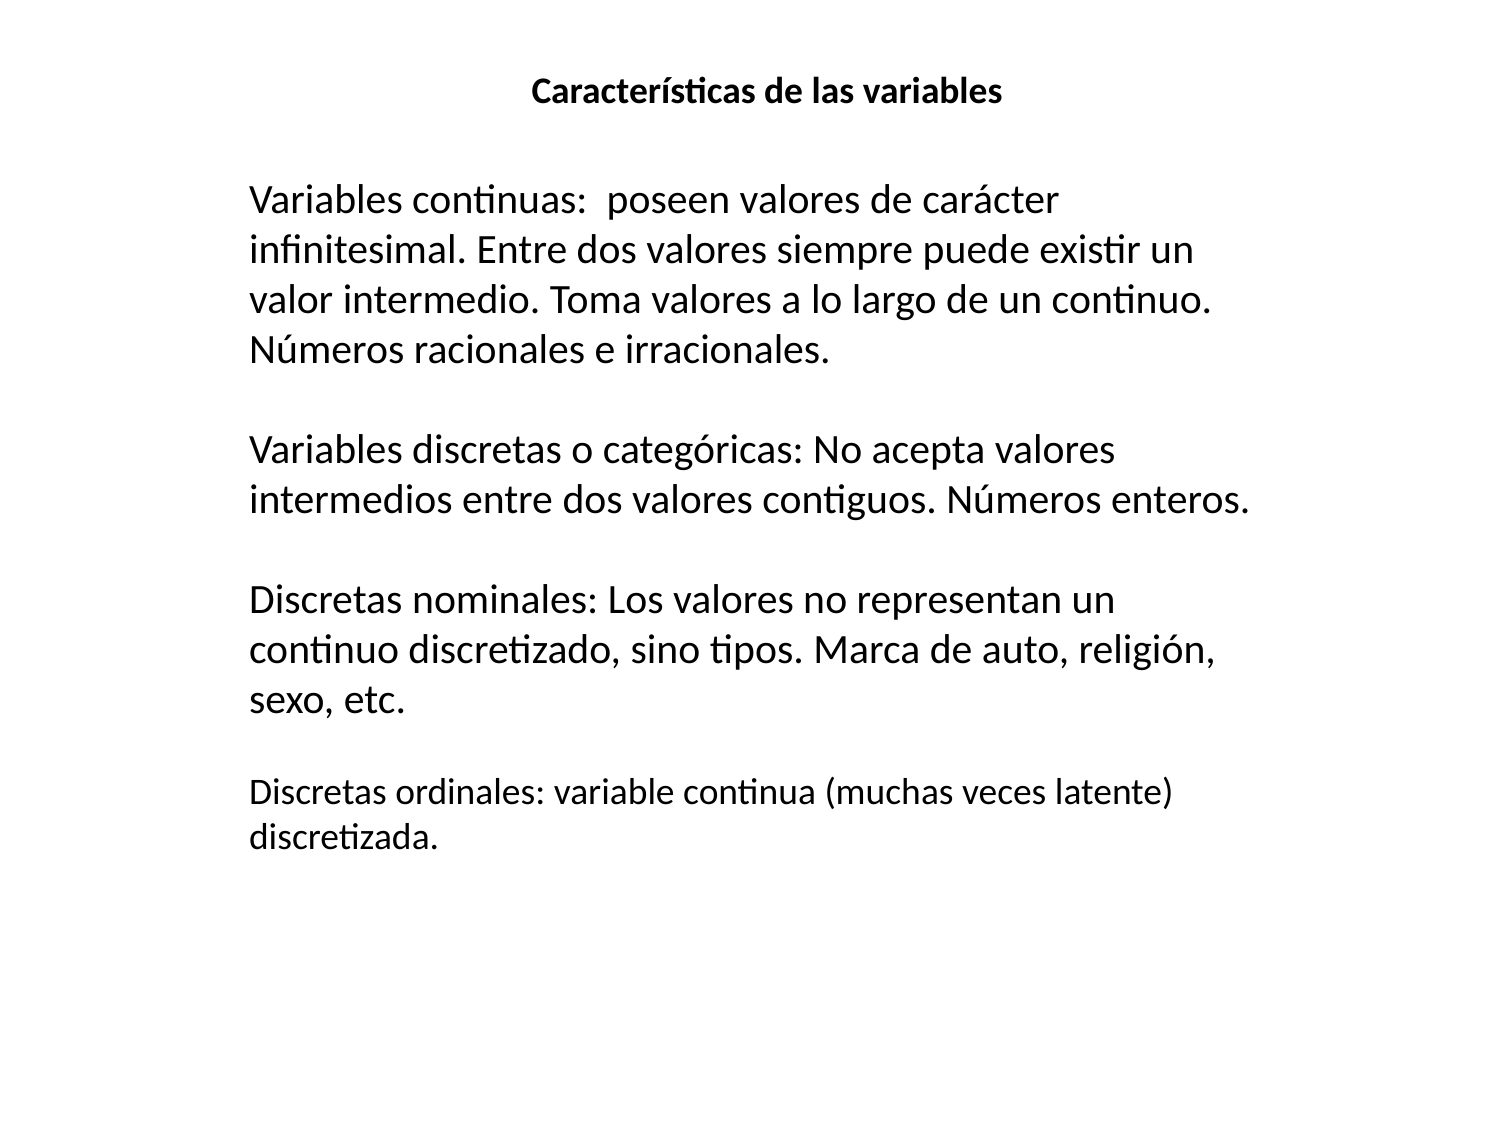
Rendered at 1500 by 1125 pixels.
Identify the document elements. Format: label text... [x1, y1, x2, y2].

text_box Características de las variables [433, 58, 1102, 119]
text_box Variables continuas: poseen valores de carácter infinitesimal. Entre dos valores siempre puede existir un valor intermedio. Toma valores a lo largo de un continuo. Números racionales e irracionales. Variables discretas o categóricas: No acepta valores intermedios entre dos valores contiguos. Números enteros. Discretas nominales: Los valores no representan un continuo discretizado, sino tipos. Marca de auto, religión, sexo, etc. Discretas ordinales: variable continua (muchas veces latente) discretizada. [234, 164, 1278, 864]
